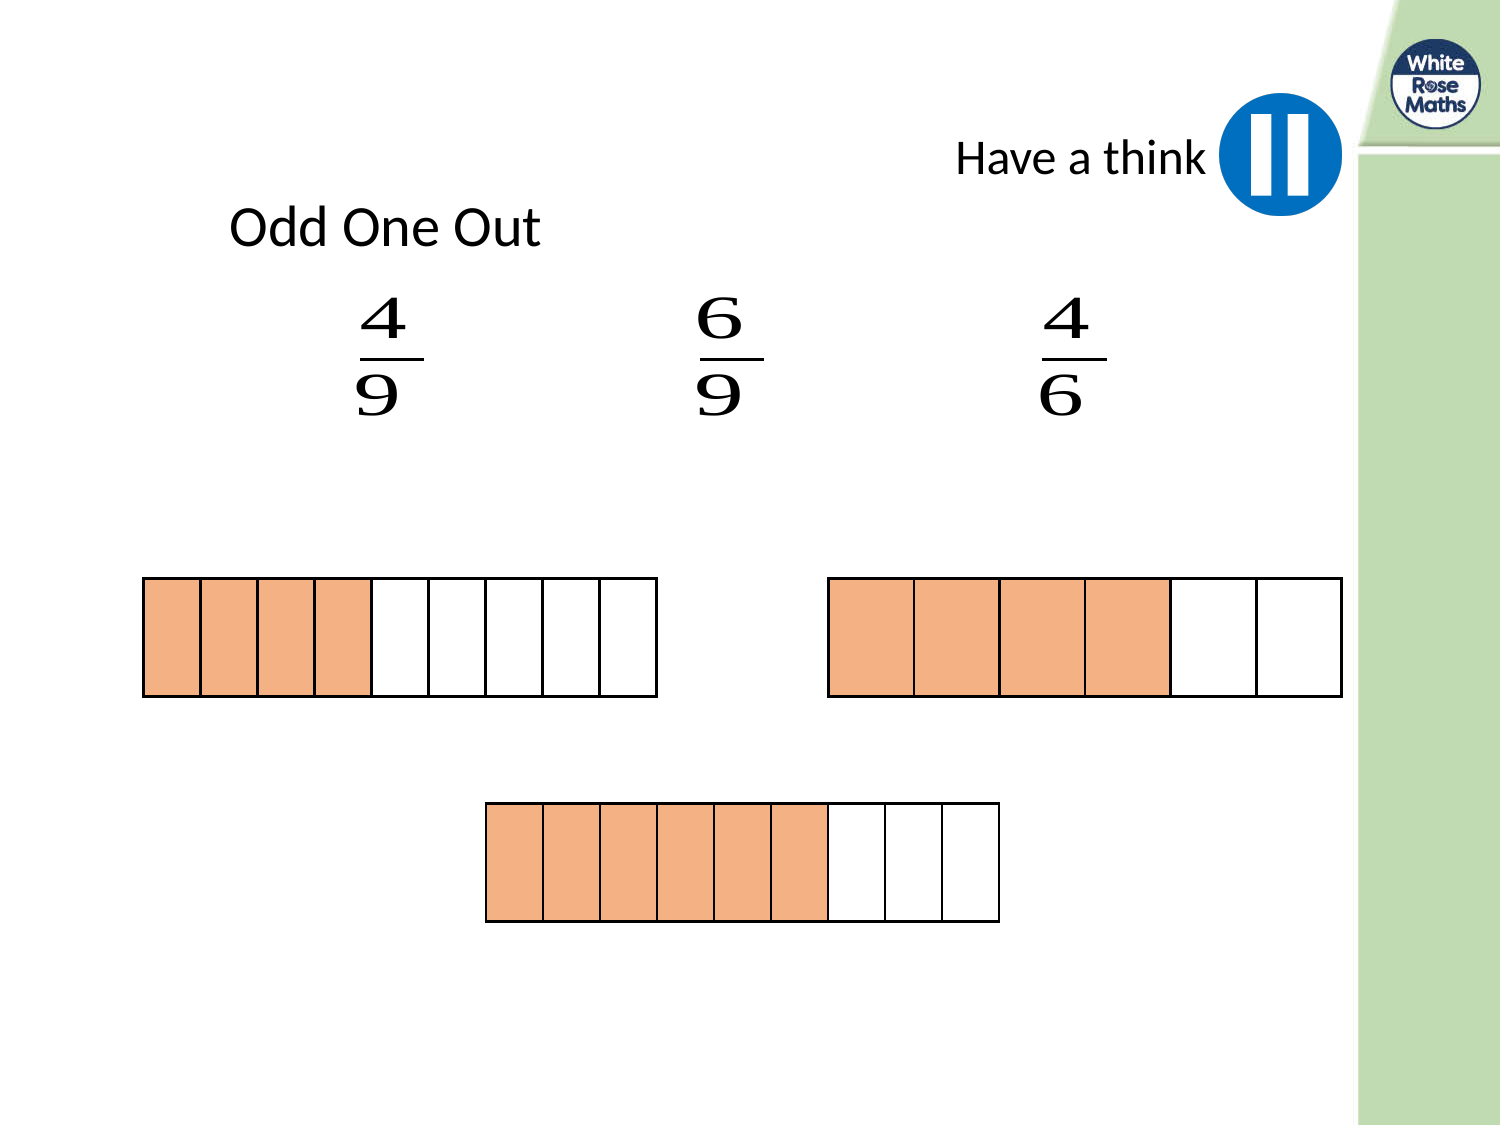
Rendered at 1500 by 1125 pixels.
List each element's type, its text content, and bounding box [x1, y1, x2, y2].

table_header [544, 580, 598, 695]
table_header [830, 580, 913, 695]
table_header [715, 805, 770, 920]
table_header [430, 580, 484, 695]
table_header [373, 580, 427, 695]
table_header [886, 805, 941, 920]
table_header [829, 805, 884, 920]
table_header [1258, 580, 1340, 695]
table_header [202, 580, 256, 695]
table_header [943, 805, 998, 920]
table_header [487, 580, 541, 695]
table_header [1086, 580, 1169, 695]
table_header [601, 580, 655, 695]
table_header [658, 805, 713, 920]
table_header [772, 805, 827, 920]
text_box Odd One Out [55, 181, 716, 266]
table_header [316, 580, 370, 695]
text_box Have a think [940, 116, 1219, 192]
table_header [601, 805, 656, 920]
table_header [259, 580, 313, 695]
table_header [544, 805, 599, 920]
table_header [1172, 580, 1255, 695]
picture [0, 0, 1500, 1125]
table_header [1001, 580, 1084, 695]
table_header [487, 805, 542, 920]
table_header [915, 580, 998, 695]
table_header [145, 580, 199, 695]
